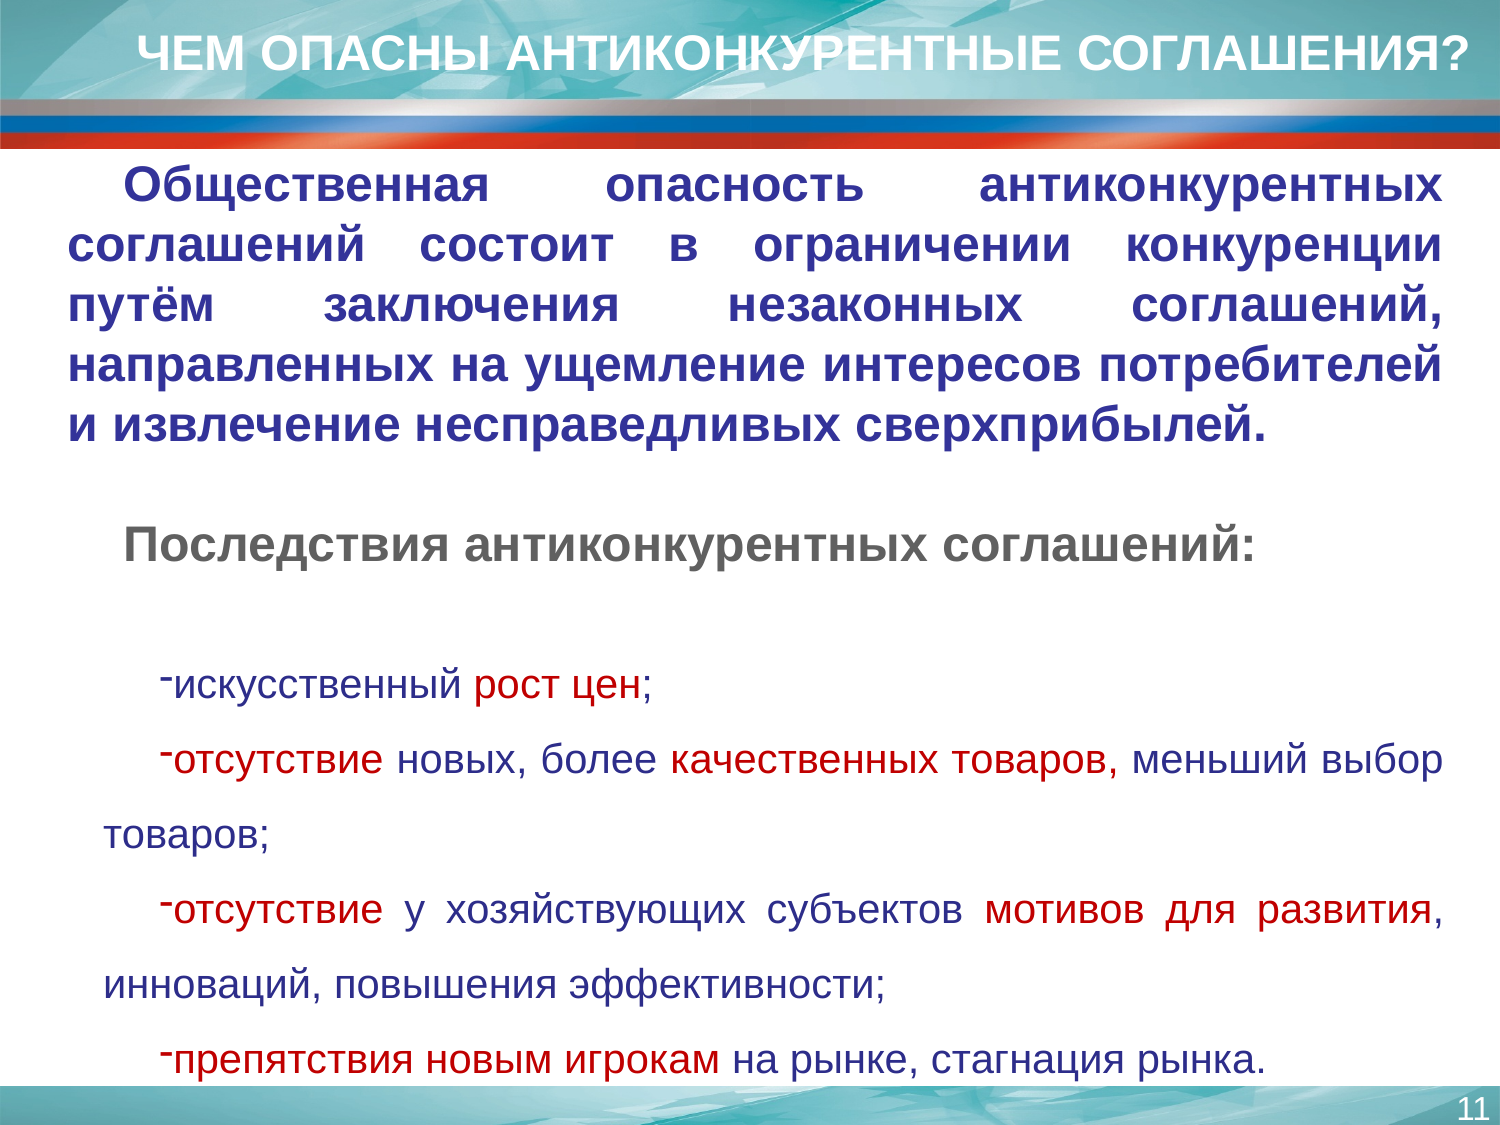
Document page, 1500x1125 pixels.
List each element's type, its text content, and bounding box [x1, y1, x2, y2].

picture [0, 1086, 1155, 1125]
text_box ЧЕМ ОПАСНЫ АНТИКОНКУРЕНТНЫЕ СОГЛАШЕНИЯ? [0, 0, 1500, 102]
picture [0, 102, 1500, 149]
slide_number 11 [1155, 1079, 1500, 1125]
text_box Общественная опасность антиконкурентных соглашений состоит в ограничении конкуренции путём заключения незаконных соглашений, направленных на ущемление интересов потребителей и извлечение несправедливых сверхприбылей. Последствия антиконкурентных соглашений: искусственный рост цен; отсутствие новых, более качественных товаров, меньший выбор товаров; отсутствие у хозяйствующих субъектов мотивов для развития, инноваций, повышения эффективности; препятствия новым игрокам на рынке, стагнация рынка. [52, 144, 1459, 1090]
